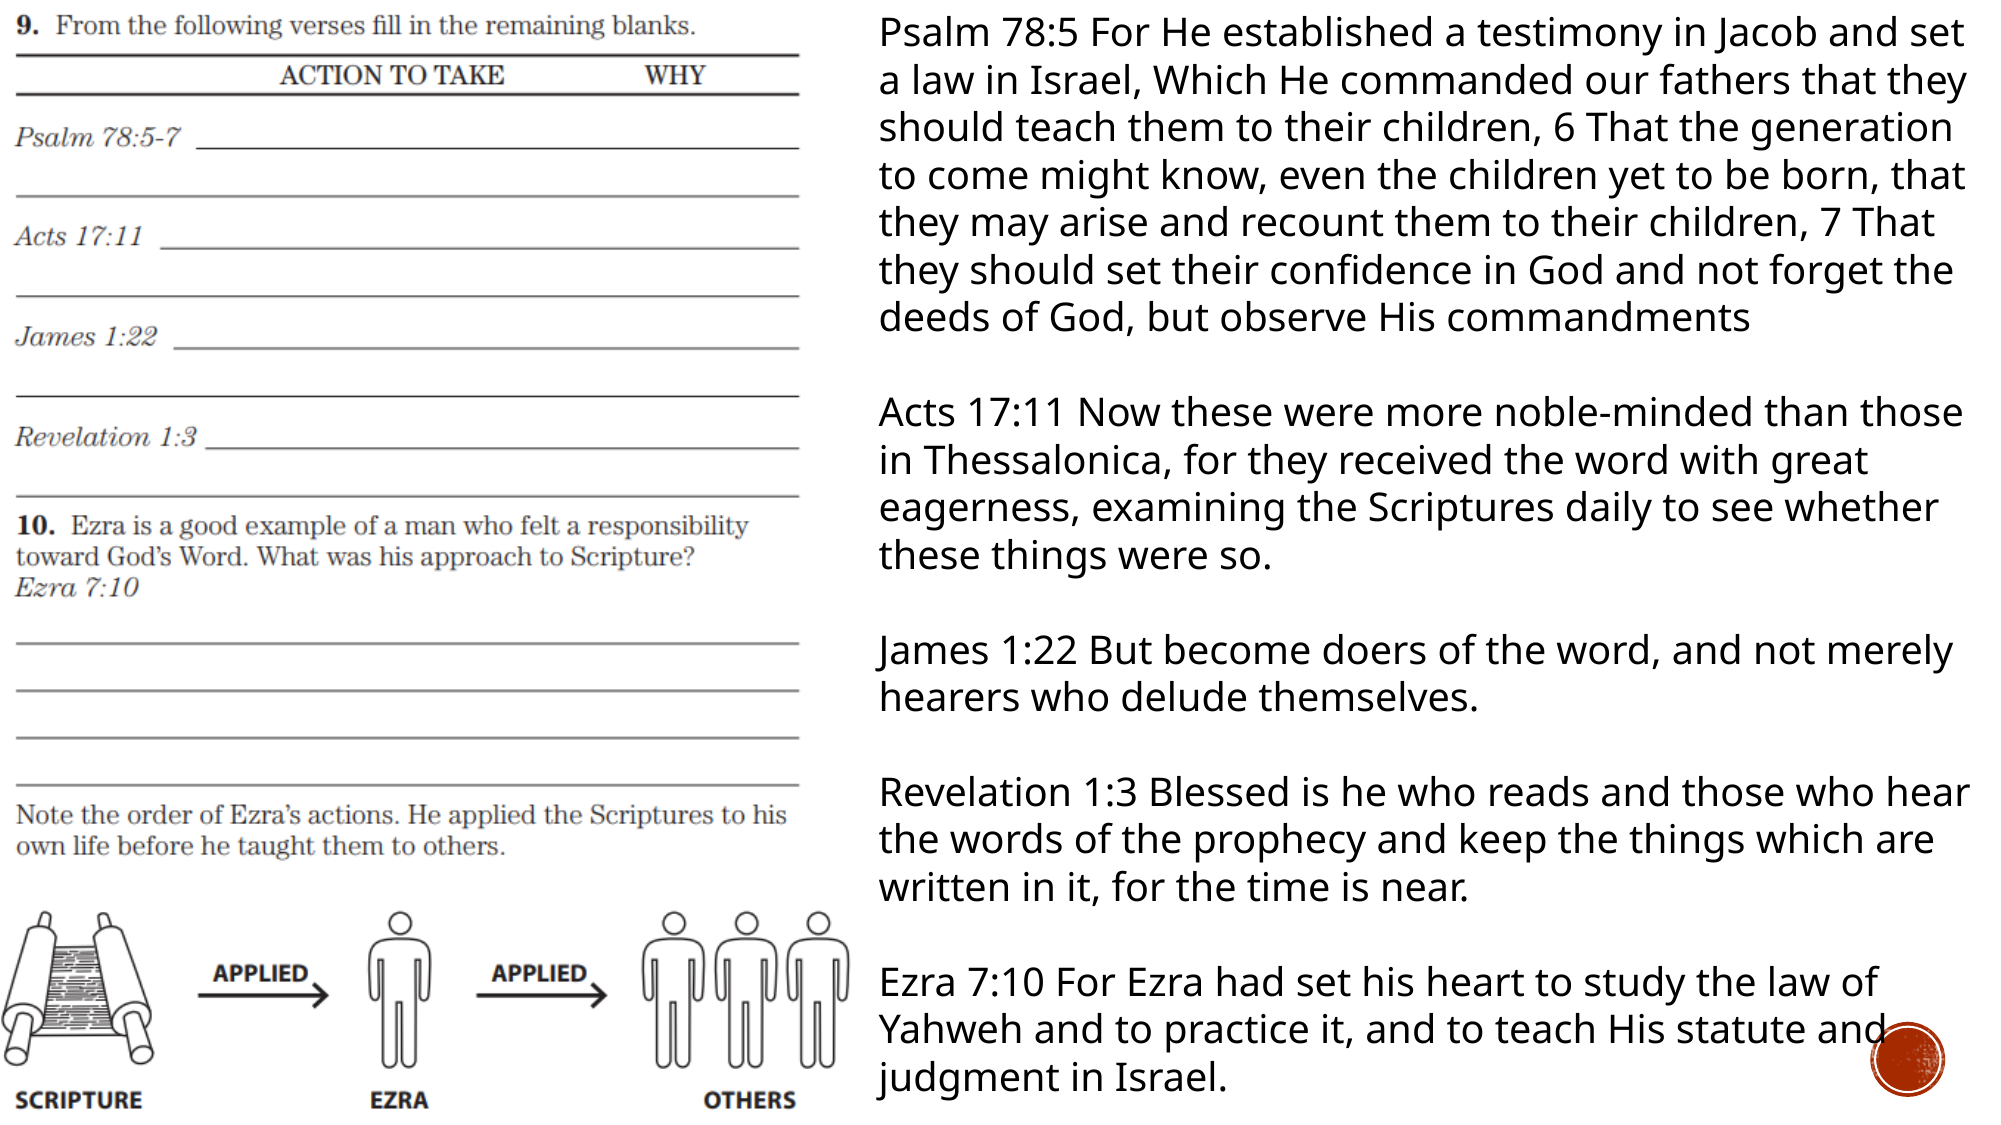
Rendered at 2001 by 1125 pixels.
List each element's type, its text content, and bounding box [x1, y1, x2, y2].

text_box Psalm 78:5 For He established a testimony in Jacob and set a law in Israel, Which He commanded our fathers that they should teach them to their children, 6 That the generation to come might know, even the children yet to be born, that they may arise and recount them to their children, 7 That they should set their confidence in God and not forget the deeds of God, but observe His commandments Acts 17:11 Now these were more noble-minded than those in Thessalonica, for they received the word with great eagerness, examining the Scriptures daily to see whether these things were so. James 1:22 But become doers of the word, and not merely hearers who delude themselves. Revelation 1:3 Blessed is he who reads and those who hear the words of the prophecy and keep the things which are written in it, for the time is near. Ezra 7:10 For Ezra had set his heart to study the law of Yahweh and to practice it, and to teach His statute and judgment in Israel. [865, 0, 2000, 1125]
picture [0, 0, 864, 1125]
